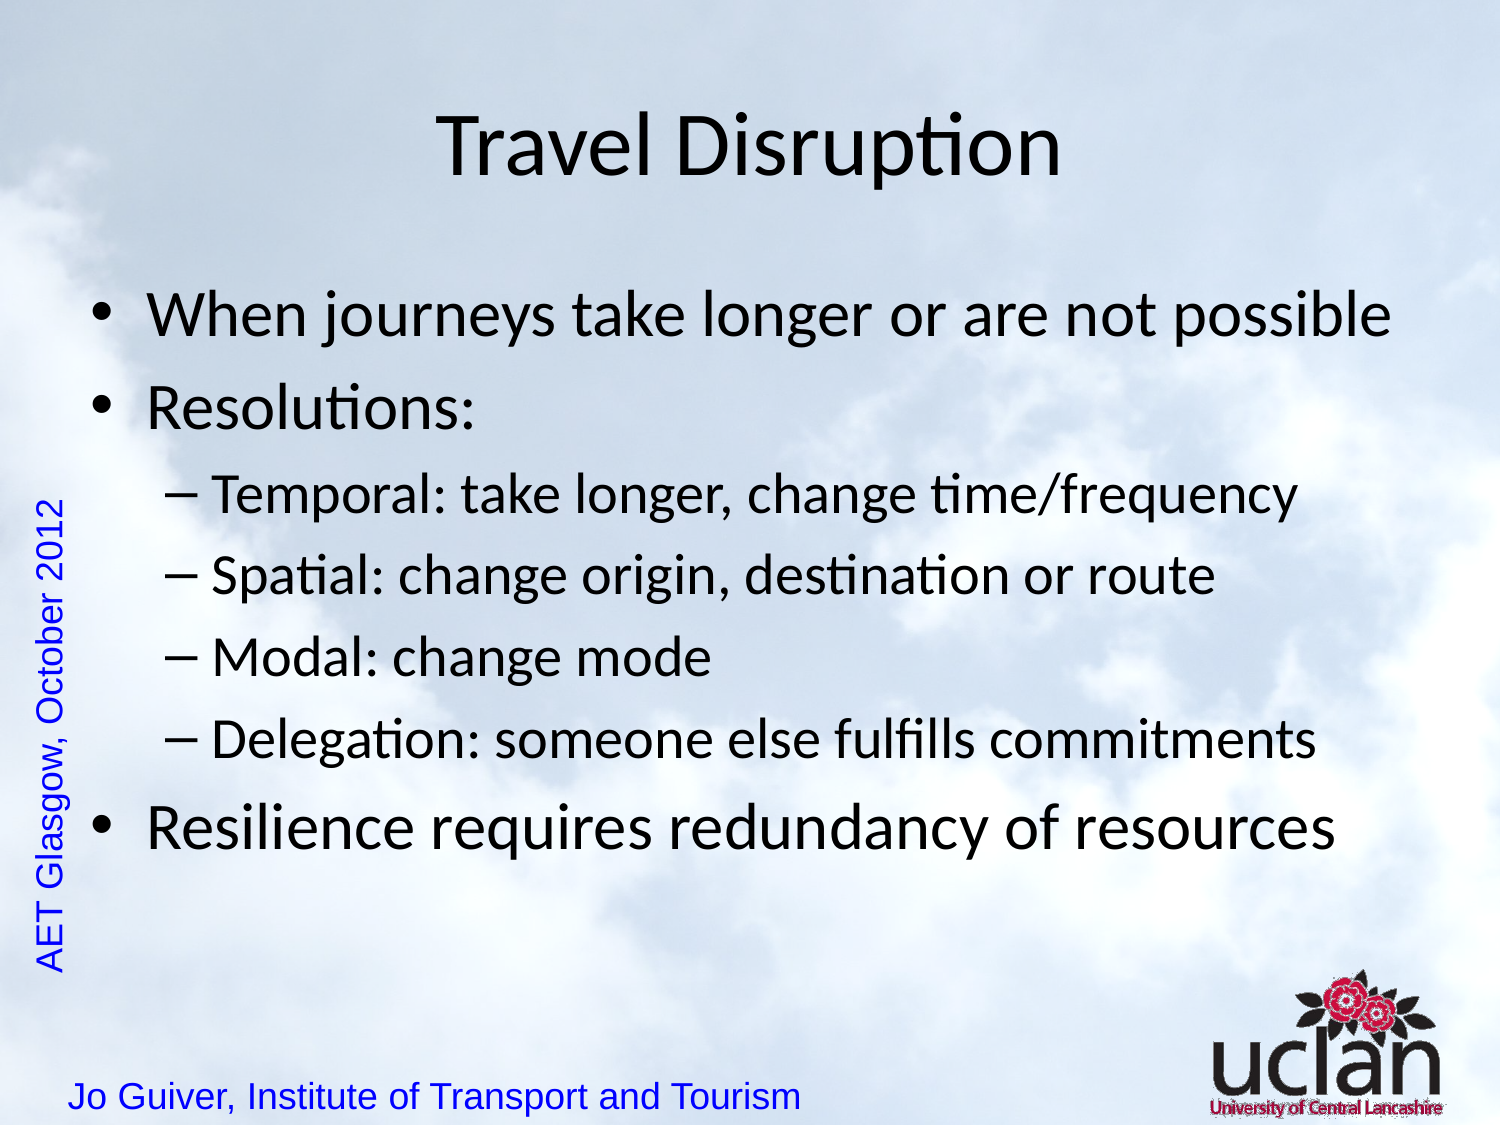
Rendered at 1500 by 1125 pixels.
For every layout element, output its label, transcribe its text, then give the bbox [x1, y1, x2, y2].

title Travel Disruption [74, 44, 1426, 233]
list When journeys take longer or are not possible Resolutions: Temporal: take longer, change time/frequency Spatial: change origin, destination or route Modal: change mode Delegation: someone else fulfills commitments Resilience requires redundancy of resources [74, 262, 1426, 1006]
